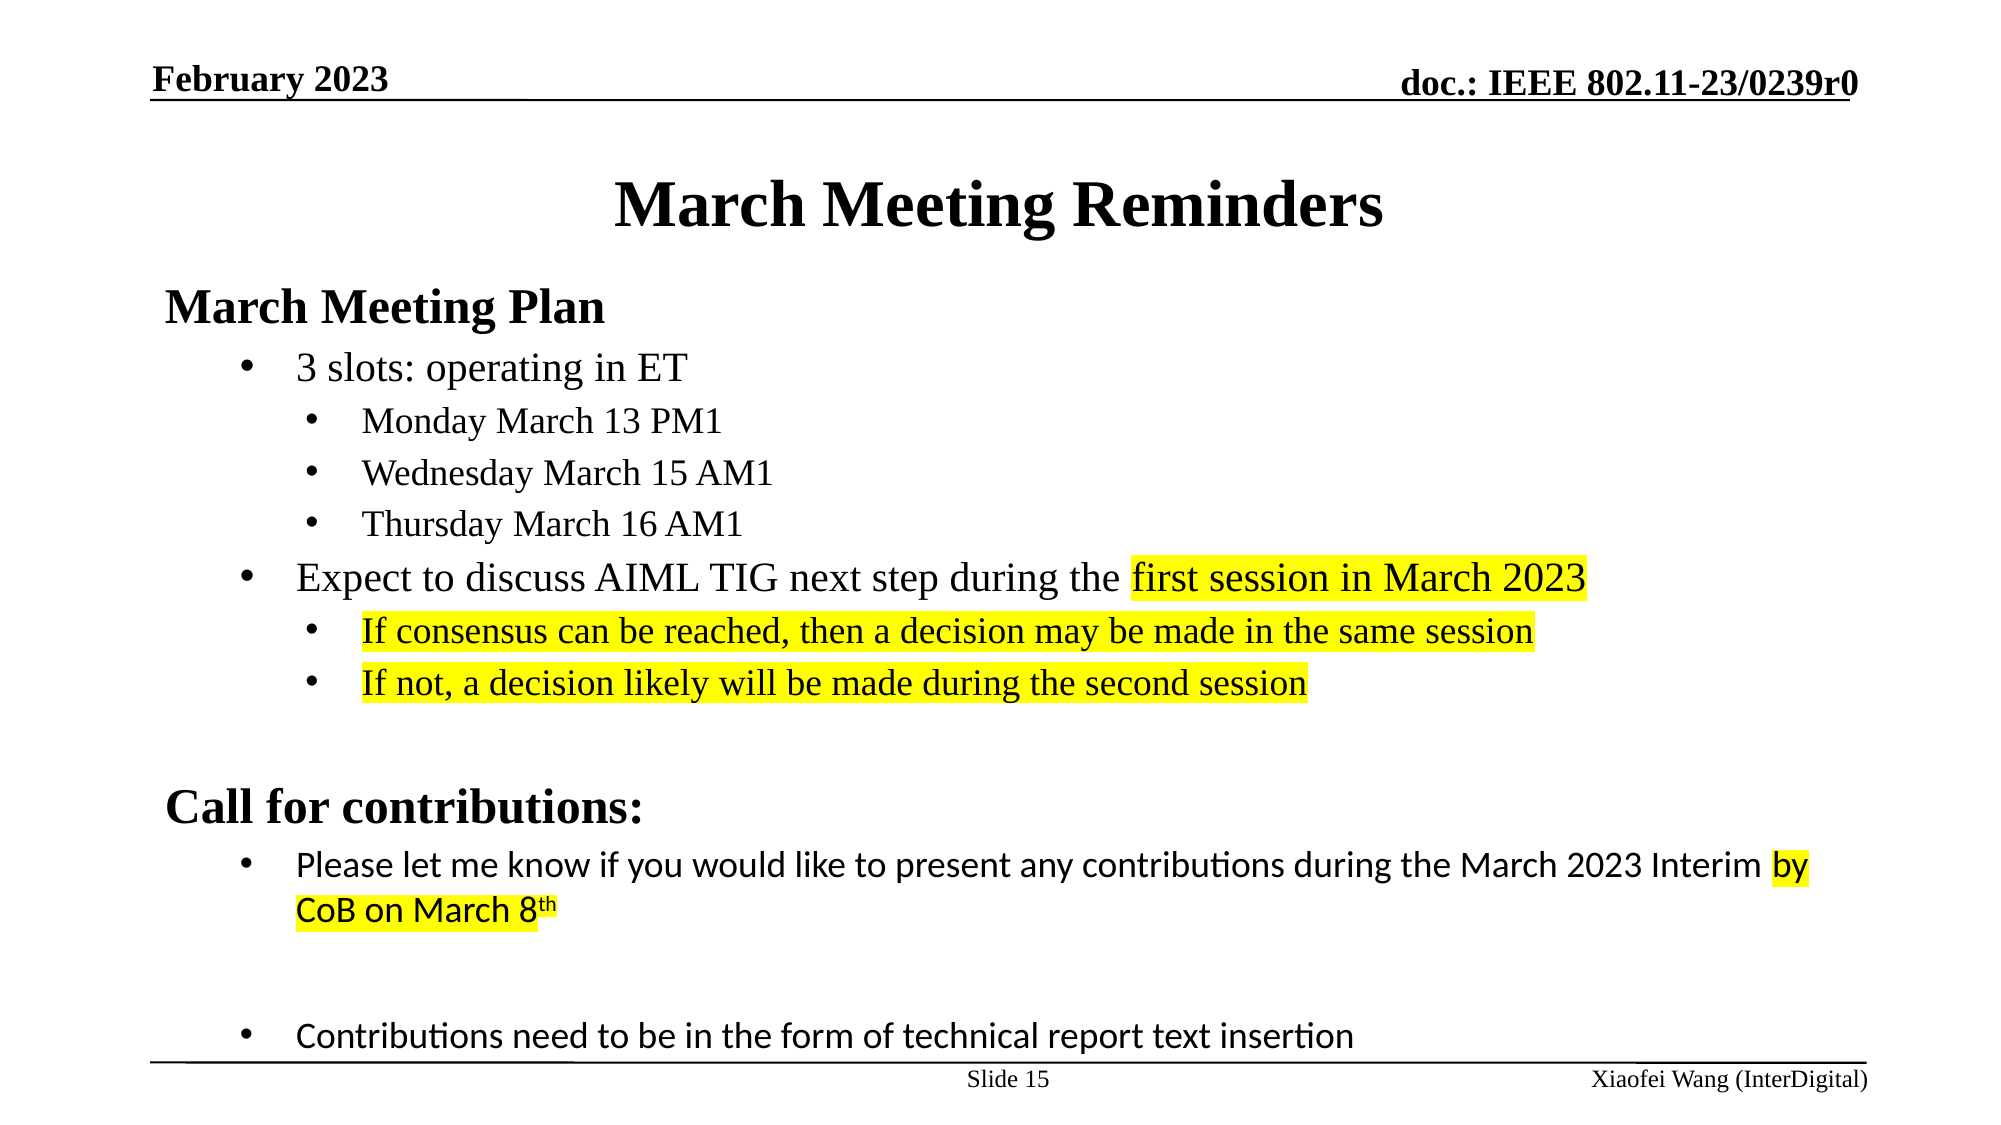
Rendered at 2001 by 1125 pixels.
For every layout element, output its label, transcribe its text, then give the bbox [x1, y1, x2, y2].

slide_number Slide 15 [950, 1061, 1067, 1123]
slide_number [152, 54, 563, 100]
footer Xiaofei Wang (InterDigital) [1171, 1061, 1869, 1093]
list March Meeting Plan 3 slots: operating in ET Monday March 13 PM1 Wednesday March 15 AM1 Thursday March 16 AM1 Expect to discuss AIML TIG next step during the first session in March 2023 If consensus can be reached, then a decision may be made in the same session If not, a decision likely will be made during the second session Call for contributions: Please let me know if you would like to present any contributions during the March 2023 Interim by CoB on March 8th Contributions need to be in the form of technical report text insertion [149, 237, 1850, 913]
title March Meeting Reminders [149, 112, 1850, 237]
